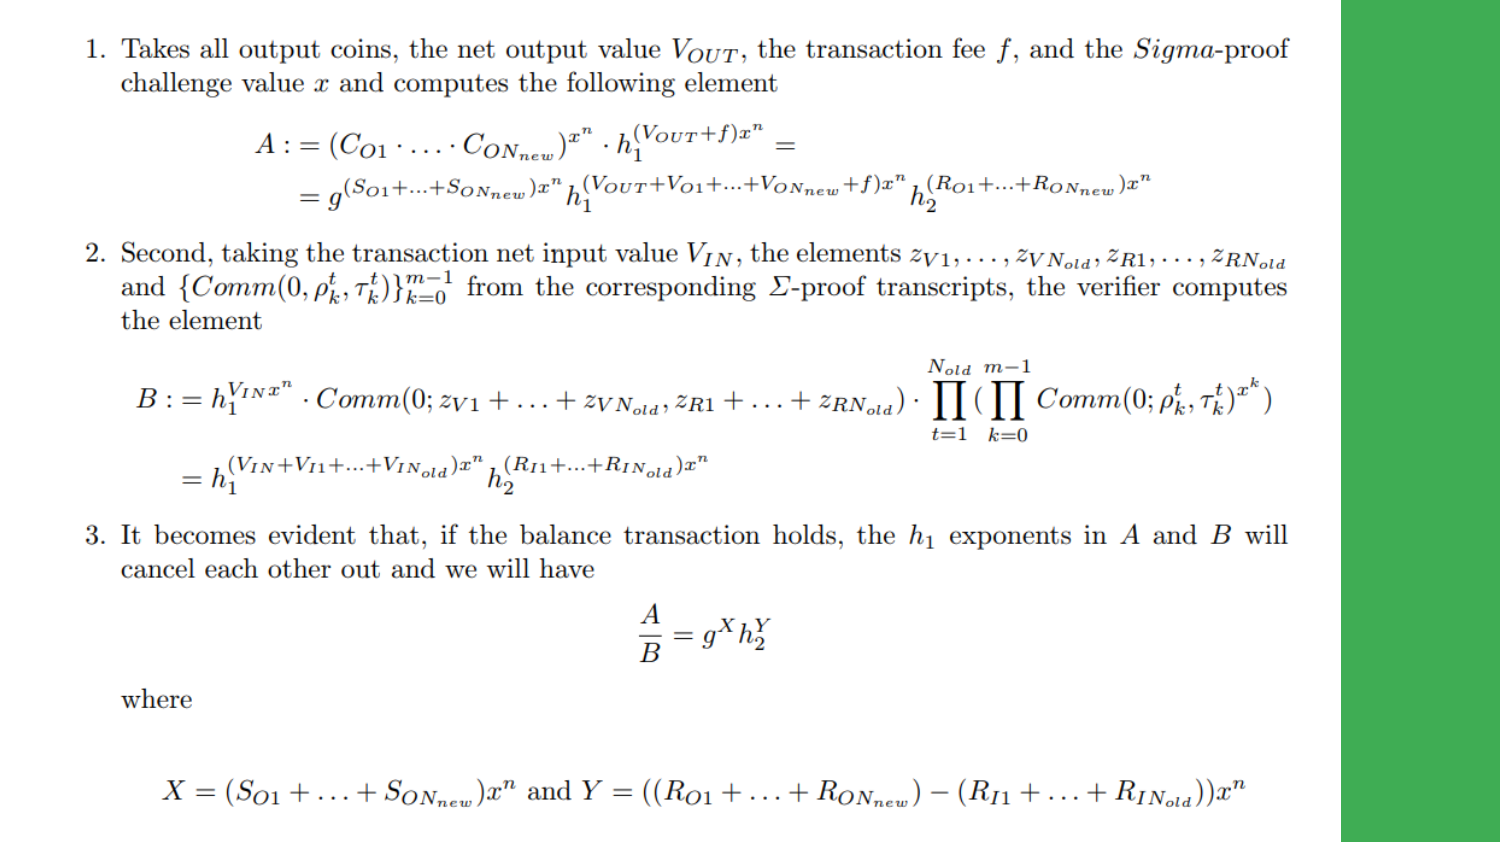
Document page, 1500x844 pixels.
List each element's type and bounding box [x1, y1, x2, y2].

picture [63, 24, 1313, 819]
text_box [1341, 0, 1500, 842]
